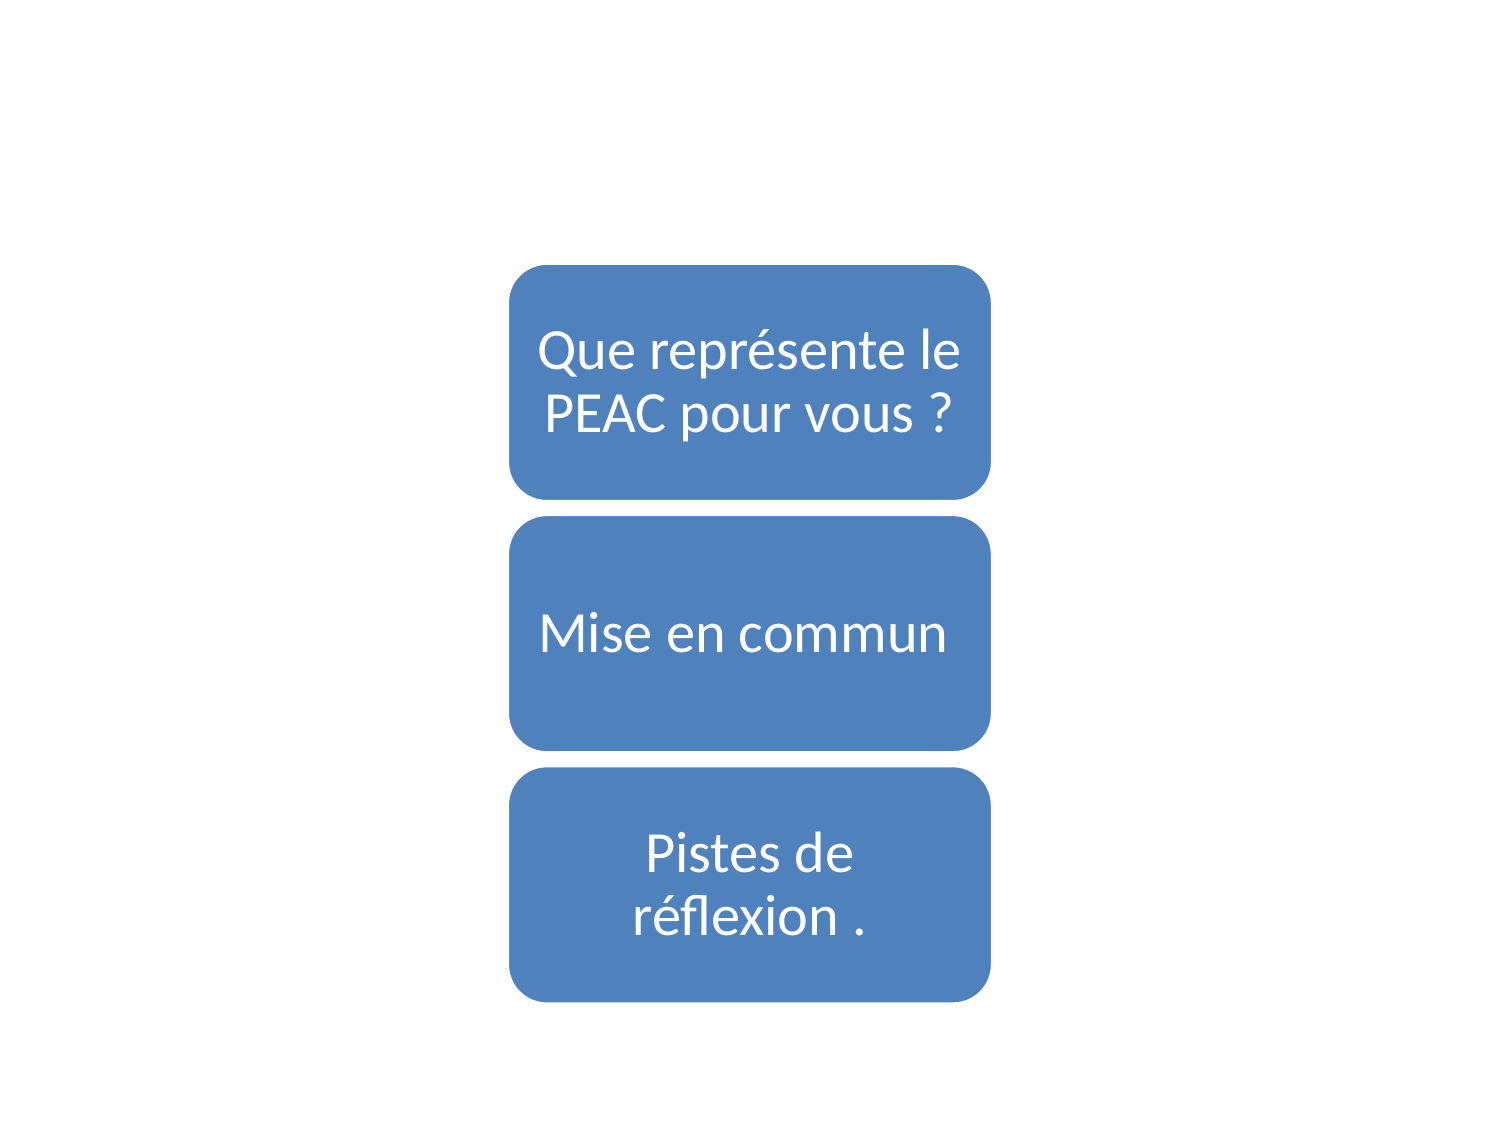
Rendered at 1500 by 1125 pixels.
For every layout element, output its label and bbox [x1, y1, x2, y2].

list [74, 262, 1426, 1006]
